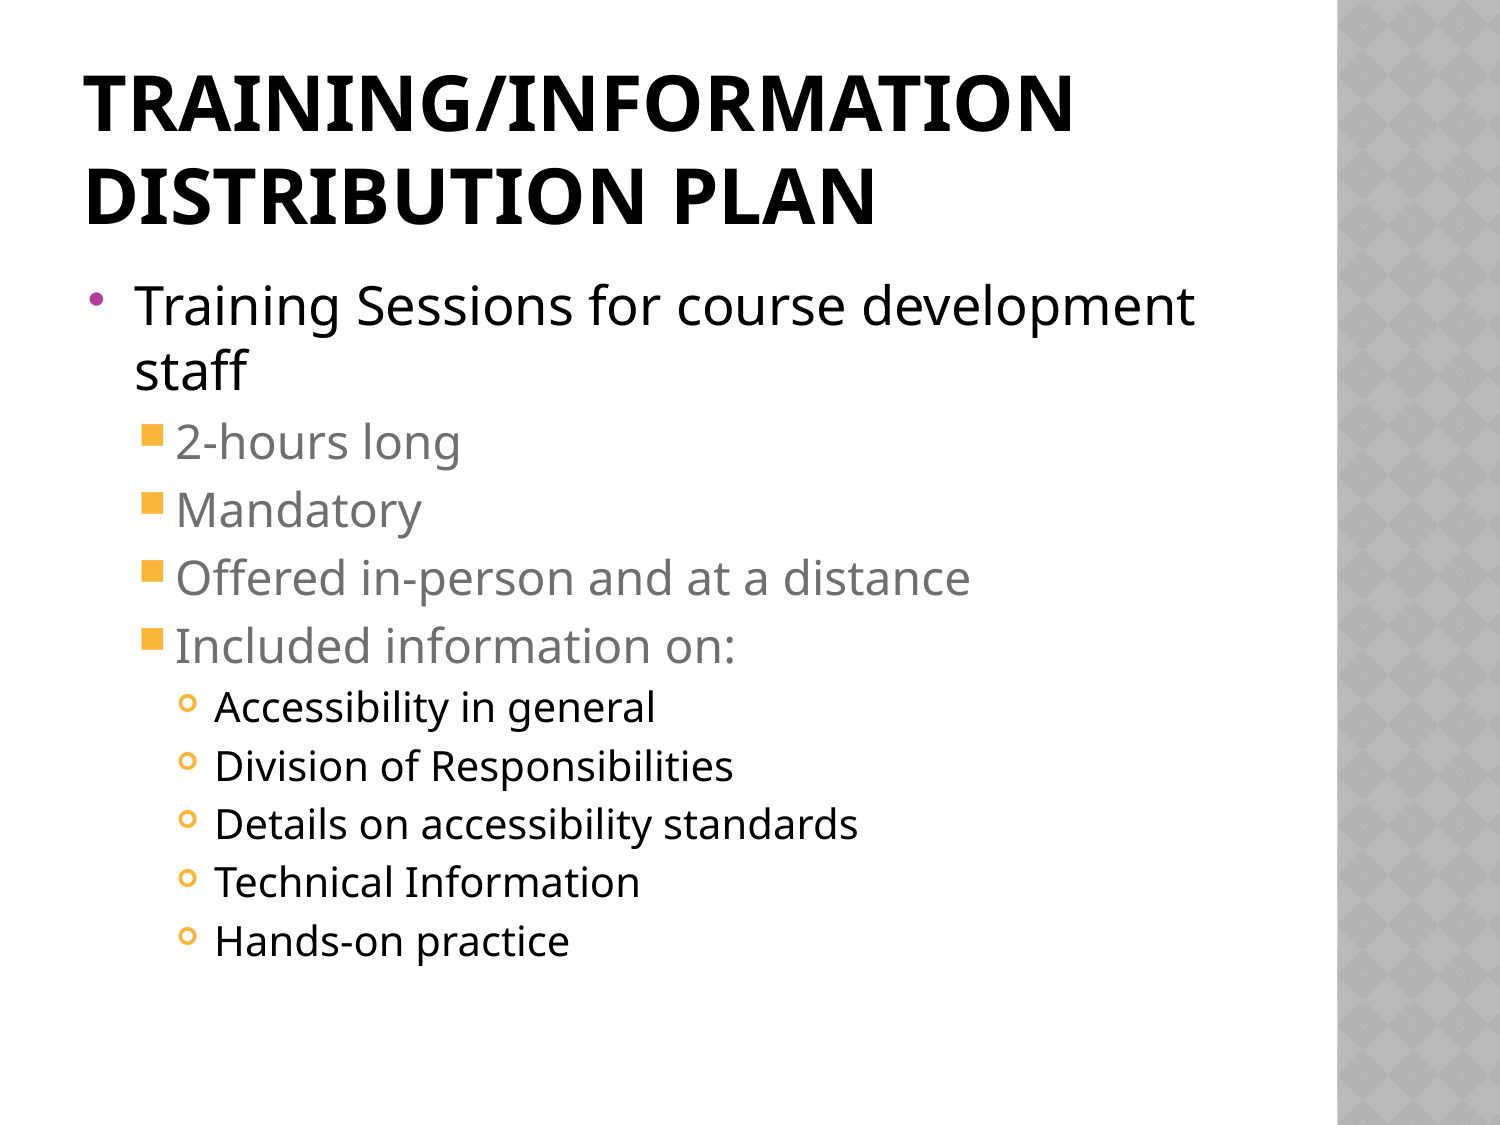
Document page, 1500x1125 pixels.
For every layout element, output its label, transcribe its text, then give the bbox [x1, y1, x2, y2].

title Training/information distribution plan [75, 52, 1263, 240]
list Training Sessions for course development staff 2-hours long Mandatory Offered in-person and at a distance Included information on: Accessibility in general Division of Responsibilities Details on accessibility standards Technical Information Hands-on practice [75, 264, 1263, 1059]
